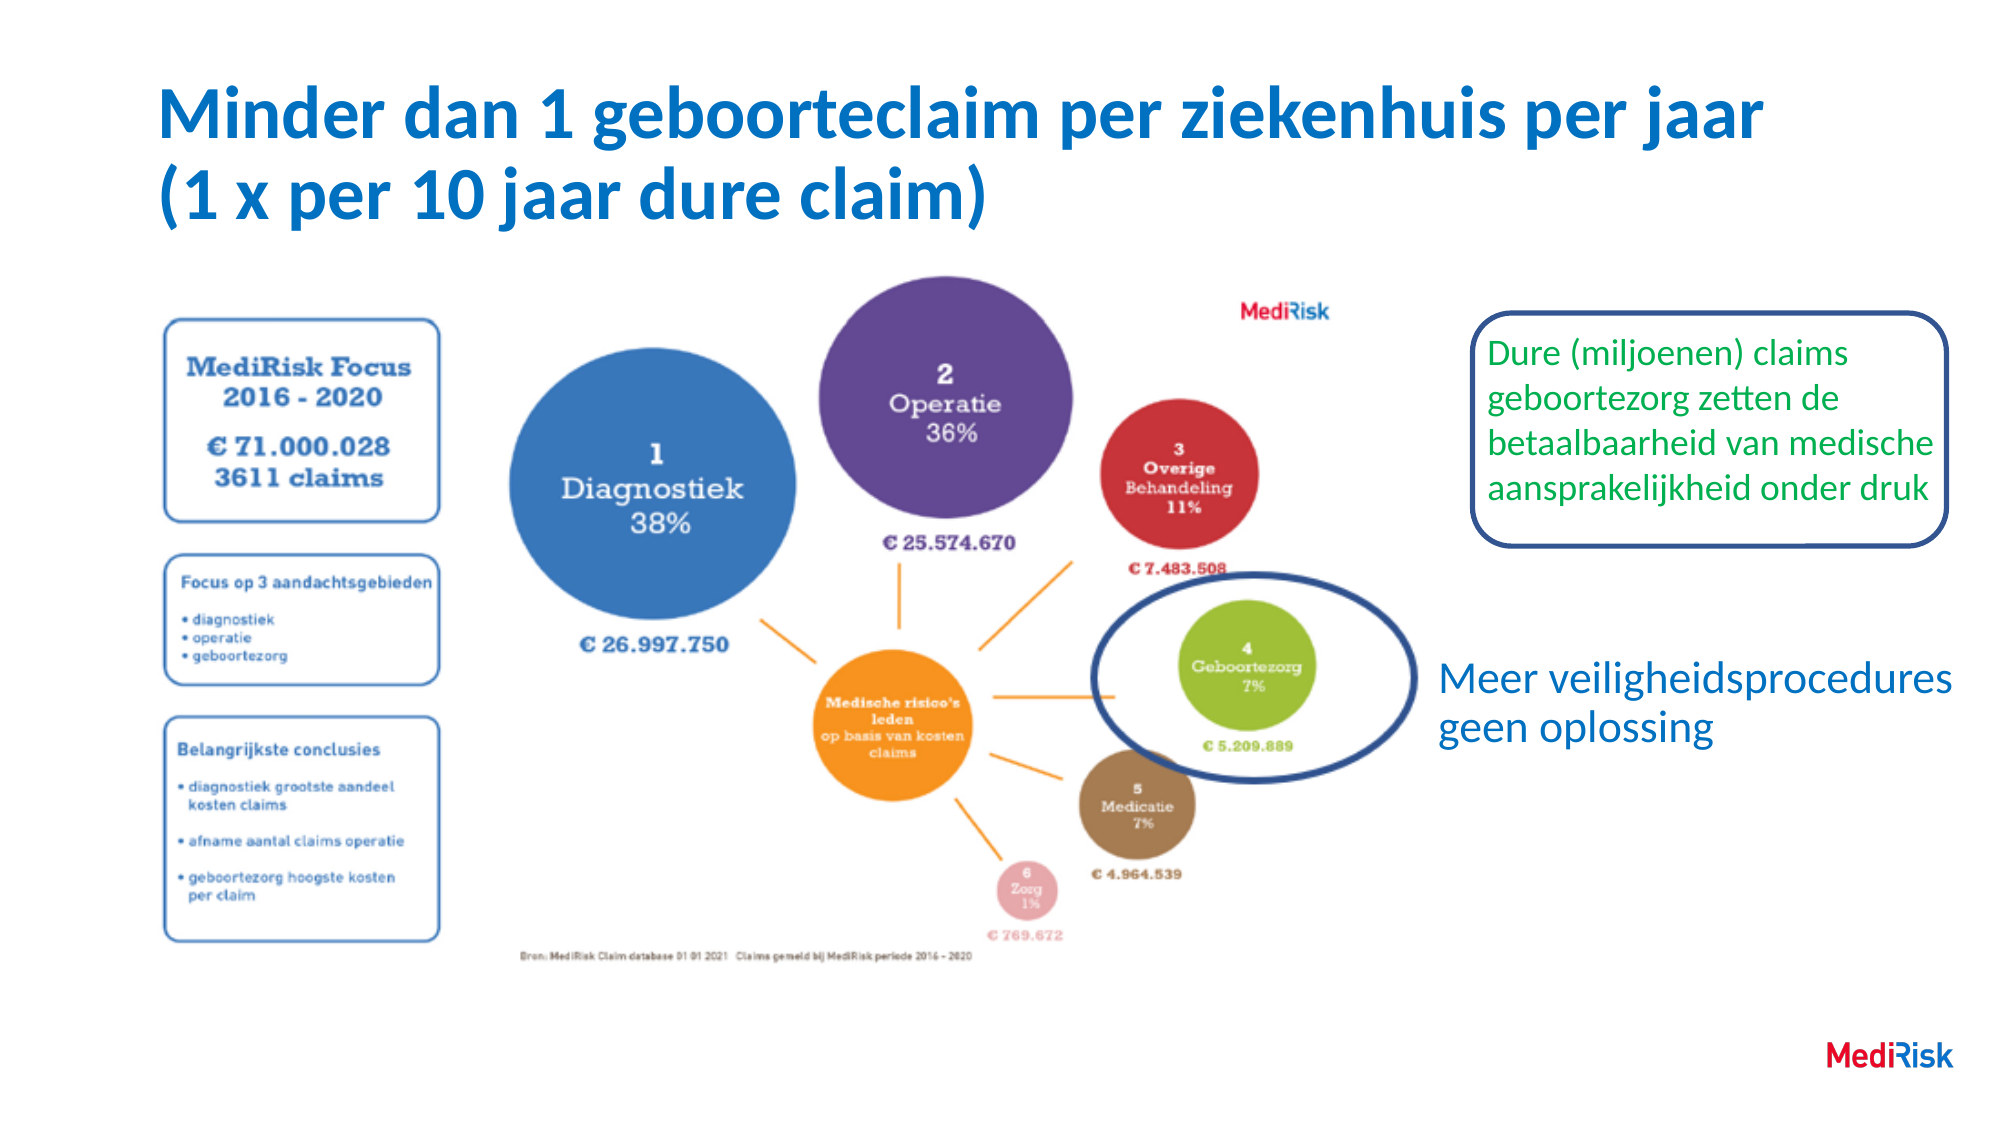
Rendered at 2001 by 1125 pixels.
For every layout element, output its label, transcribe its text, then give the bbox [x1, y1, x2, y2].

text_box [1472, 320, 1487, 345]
text_box Dure (miljoenen) claims geboortezorg zetten de betaalbaarheid van medische aansprakelijkheid onder druk [1932, 320, 1988, 516]
list Meer veiligheidsprocedures geen oplossing [1438, 653, 2000, 1125]
text_box [1472, 312, 1947, 547]
title Minder dan 1 geboorteclaim per ziekenhuis per jaar (1 x per 10 jaar dure claim) [157, 74, 1898, 234]
picture [93, 262, 1453, 987]
